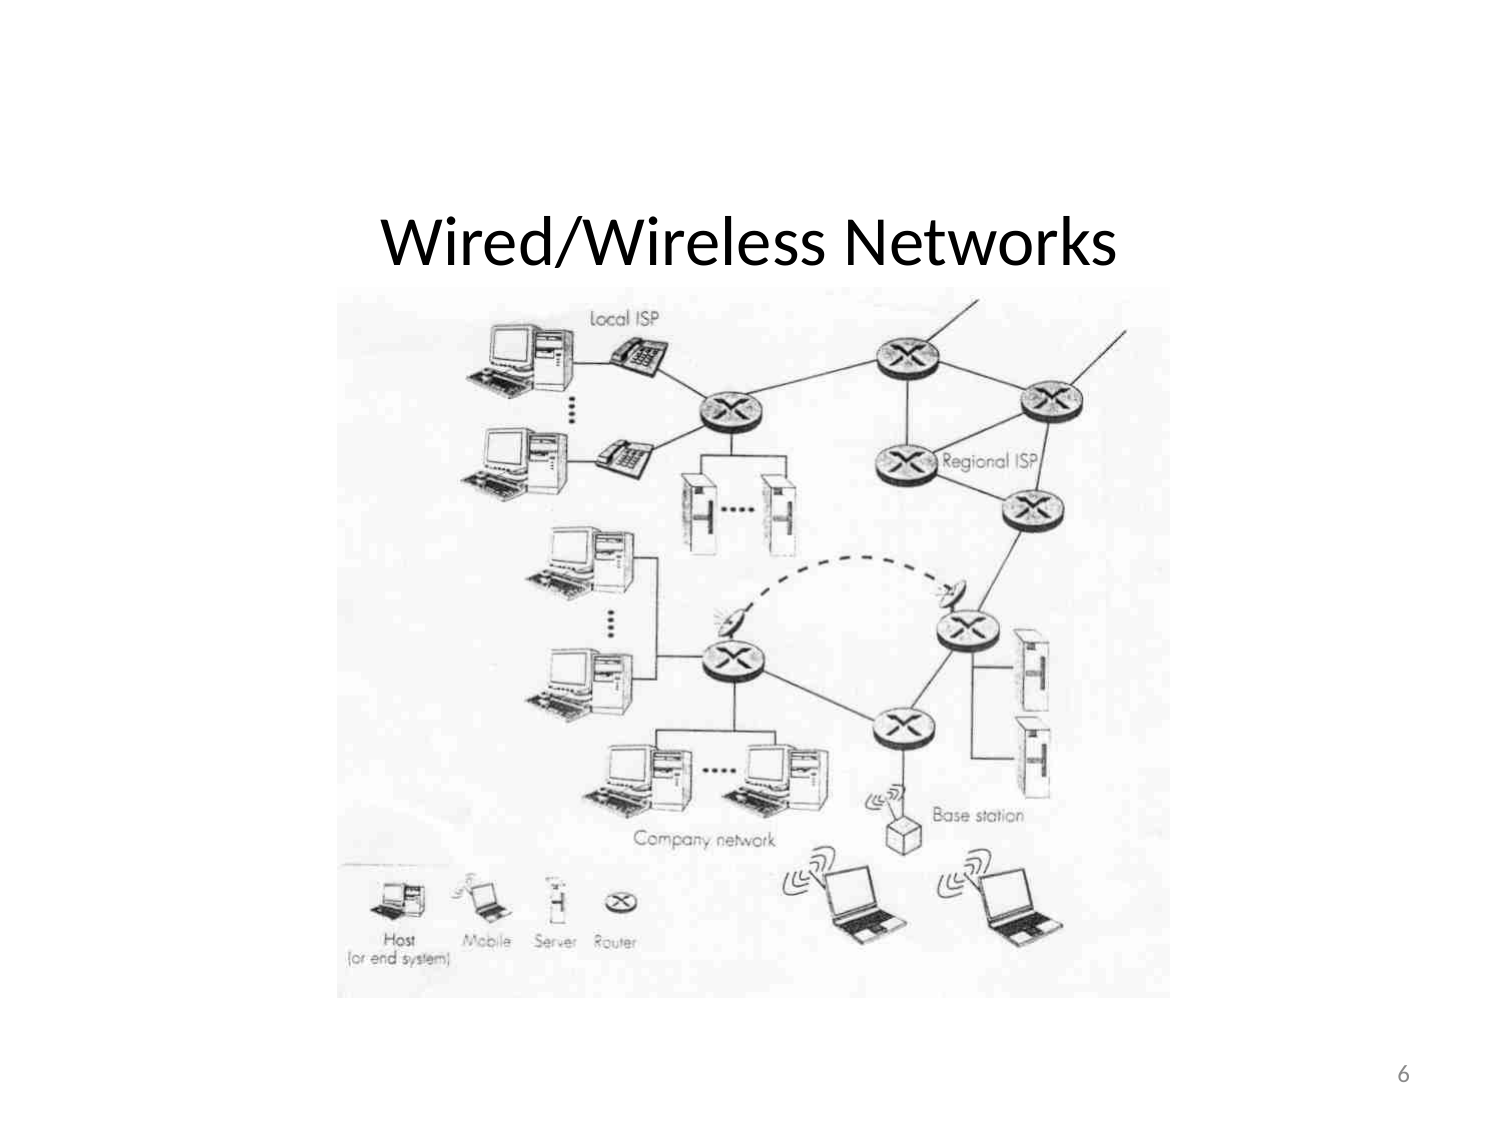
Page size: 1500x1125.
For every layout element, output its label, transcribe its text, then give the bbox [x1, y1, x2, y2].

title Wired/Wireless Networks [112, 187, 1388, 288]
slide_number 6 [1074, 1042, 1425, 1103]
picture [337, 287, 1170, 998]
